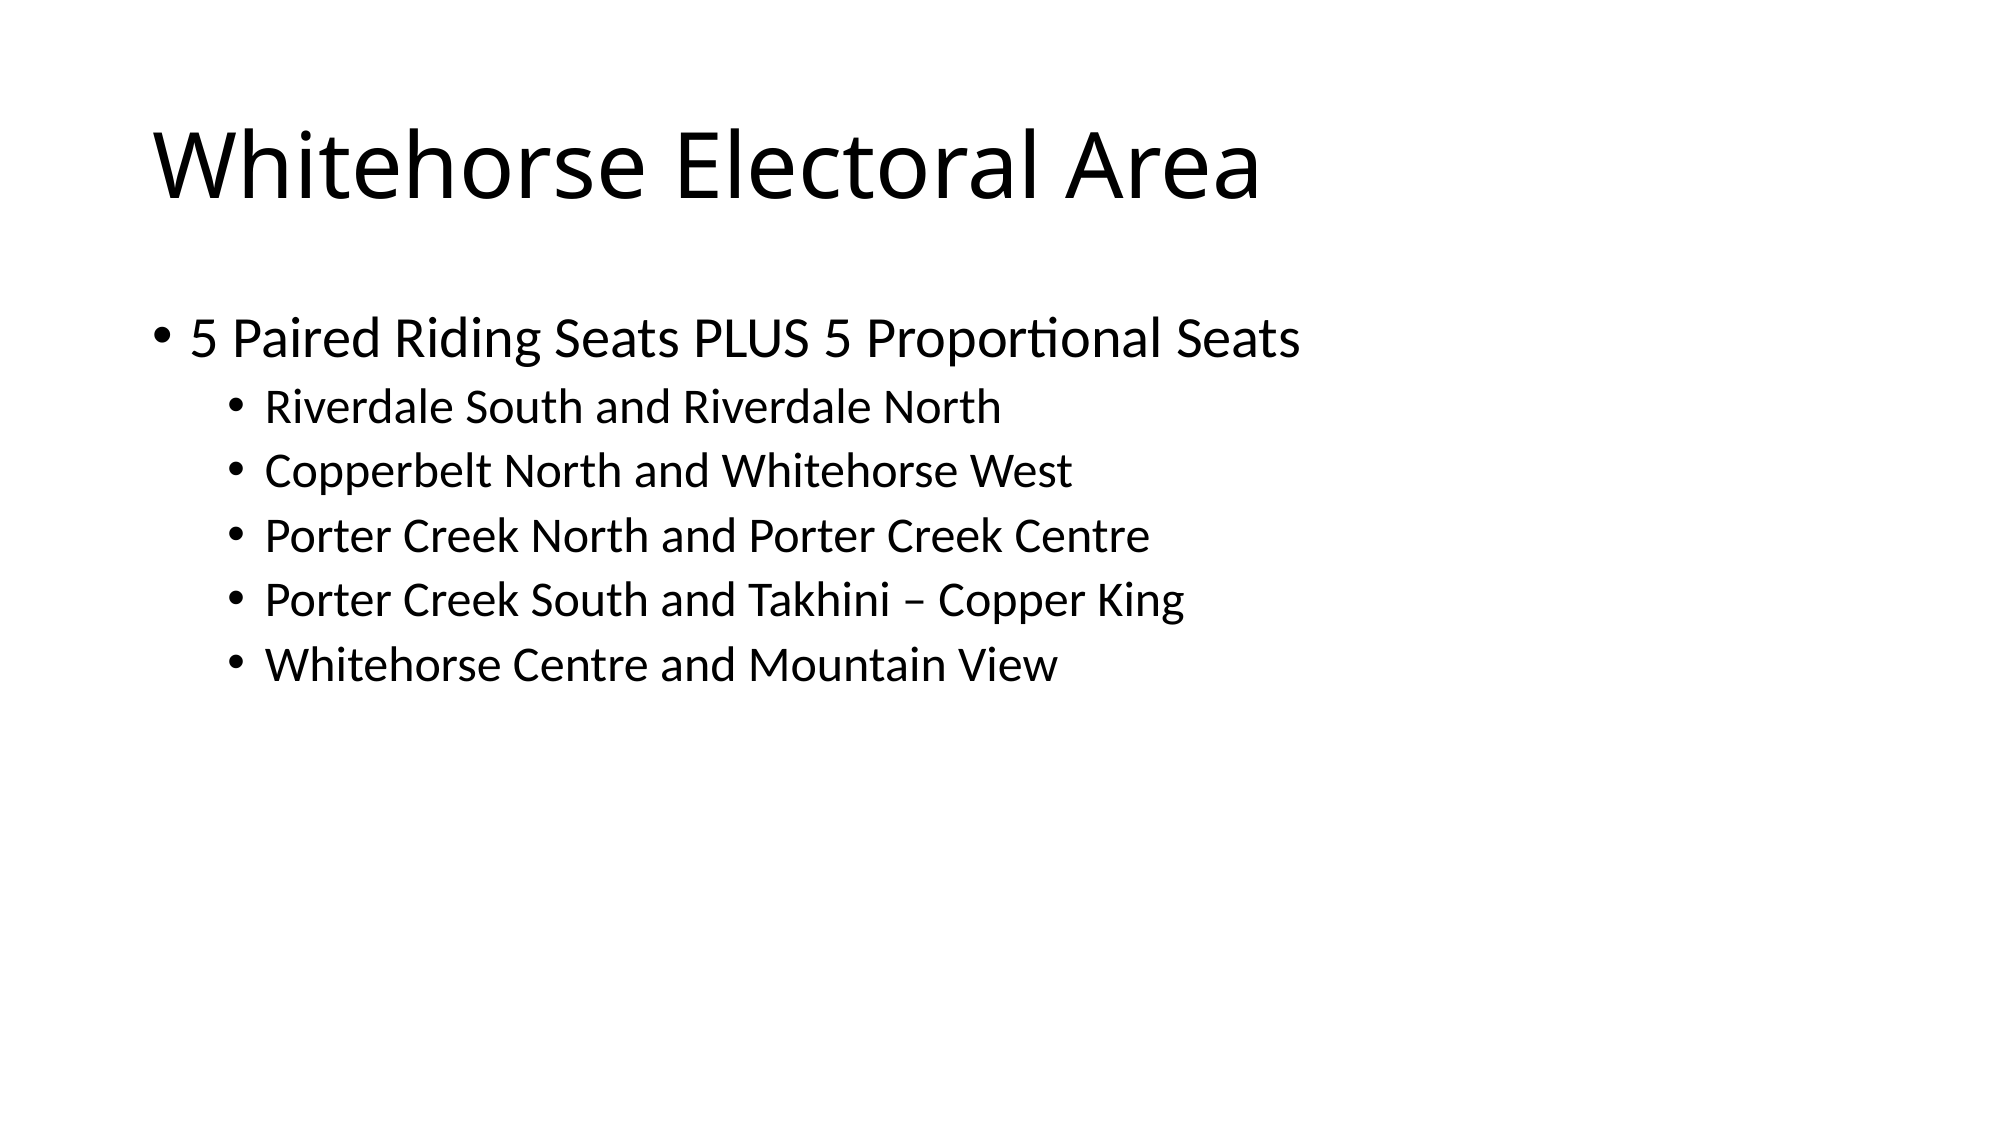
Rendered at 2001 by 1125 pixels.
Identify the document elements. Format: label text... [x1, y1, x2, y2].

list 5 Paired Riding Seats PLUS 5 Proportional Seats Riverdale South and Riverdale North Copperbelt North and Whitehorse West Porter Creek North and Porter Creek Centre Porter Creek South and Takhini – Copper King Whitehorse Centre and Mountain View [137, 299, 1863, 1014]
title Whitehorse Electoral Area [137, 59, 1863, 278]
